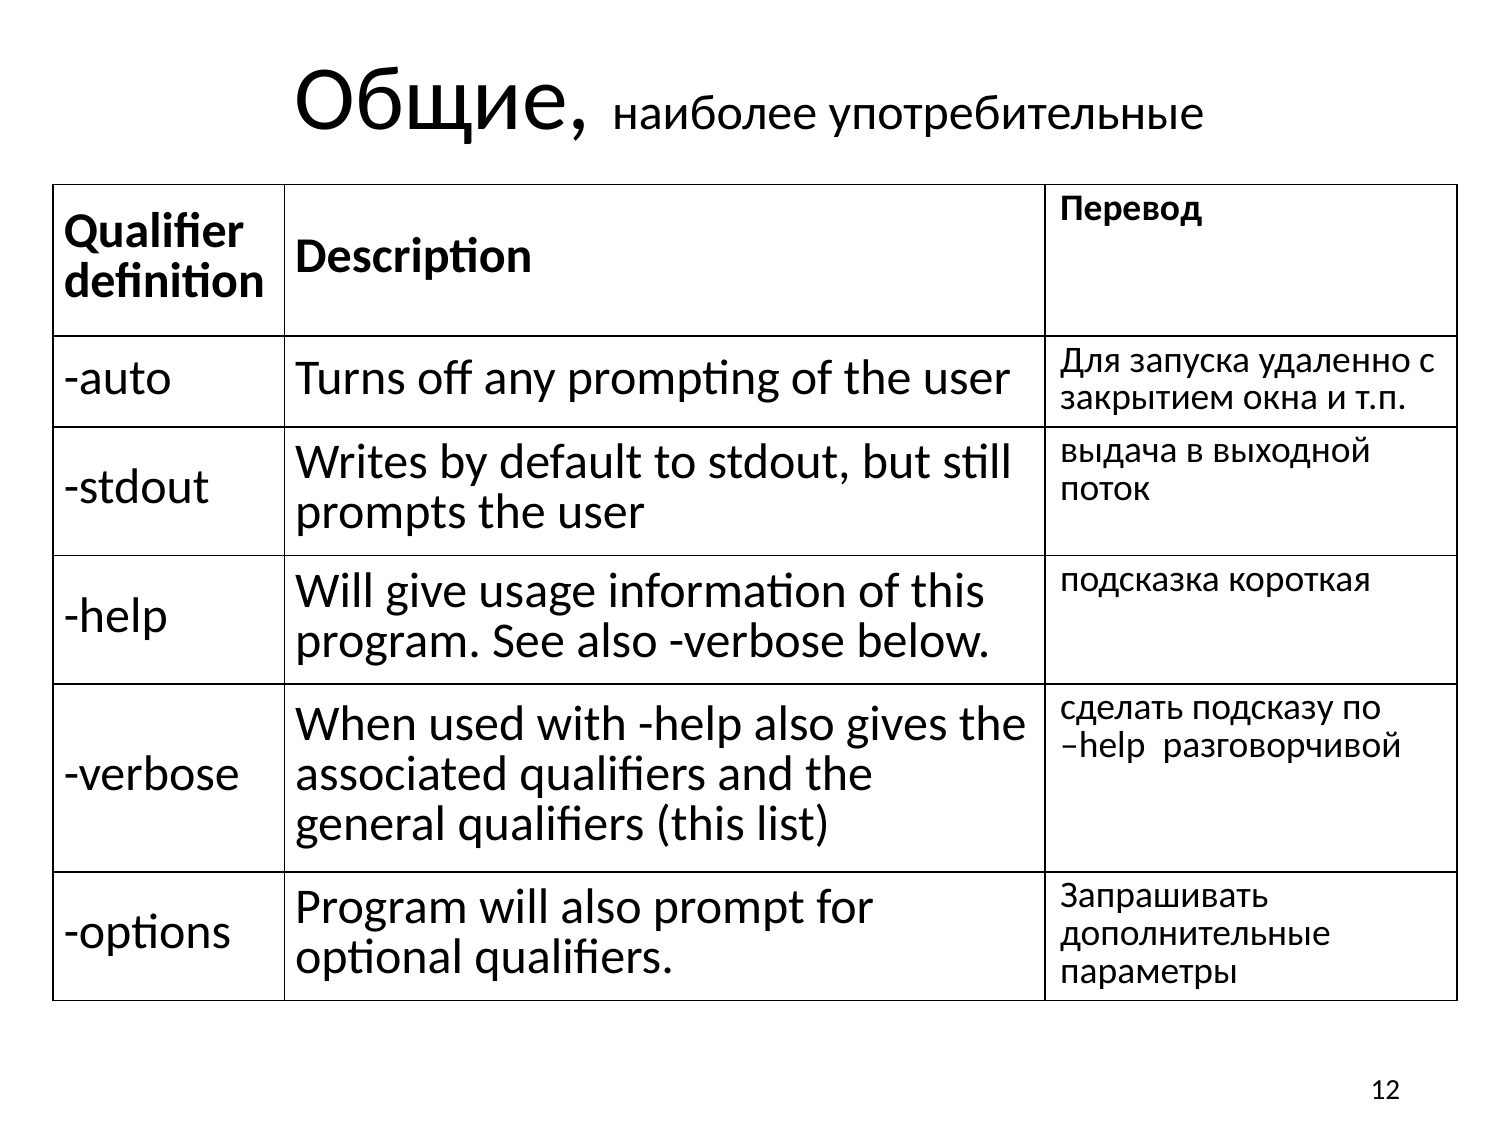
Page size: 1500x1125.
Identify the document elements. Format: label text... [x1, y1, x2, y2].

table_cell -auto [54, 337, 284, 426]
table_cell -verbose [54, 685, 284, 871]
table_cell Program will also prompt for optional qualifiers. [285, 873, 1044, 1000]
table_header Перевод [1046, 185, 1456, 335]
table_cell Writes by default to stdout, but still prompts the user [285, 428, 1044, 555]
title Общие, наиболее употребительные [74, 31, 1425, 155]
table_cell Will give usage information of this program. See also -verbose below. [285, 556, 1044, 683]
slide_number 12 [1075, 1057, 1426, 1118]
table_cell When used with -help also gives the associated qualifiers and the general qualifiers (this list) [285, 685, 1044, 871]
table_cell -stdout [54, 428, 284, 555]
table_header Qualifier definition [54, 185, 284, 335]
table_cell Turns off any prompting of the user [285, 337, 1044, 426]
table_cell сделать подсказу по –help разговорчивой [1046, 685, 1456, 871]
table_cell выдача в выходной поток [1046, 428, 1456, 555]
table_header Description [285, 185, 1044, 335]
table_cell Для запуска удаленно с закрытием окна и т.п. [1046, 337, 1456, 426]
table_cell Запрашивать дополнительные параметры [1046, 873, 1456, 1000]
table_cell подсказка короткая [1046, 556, 1456, 683]
table_cell -help [54, 556, 284, 683]
table_cell -options [54, 873, 284, 1000]
